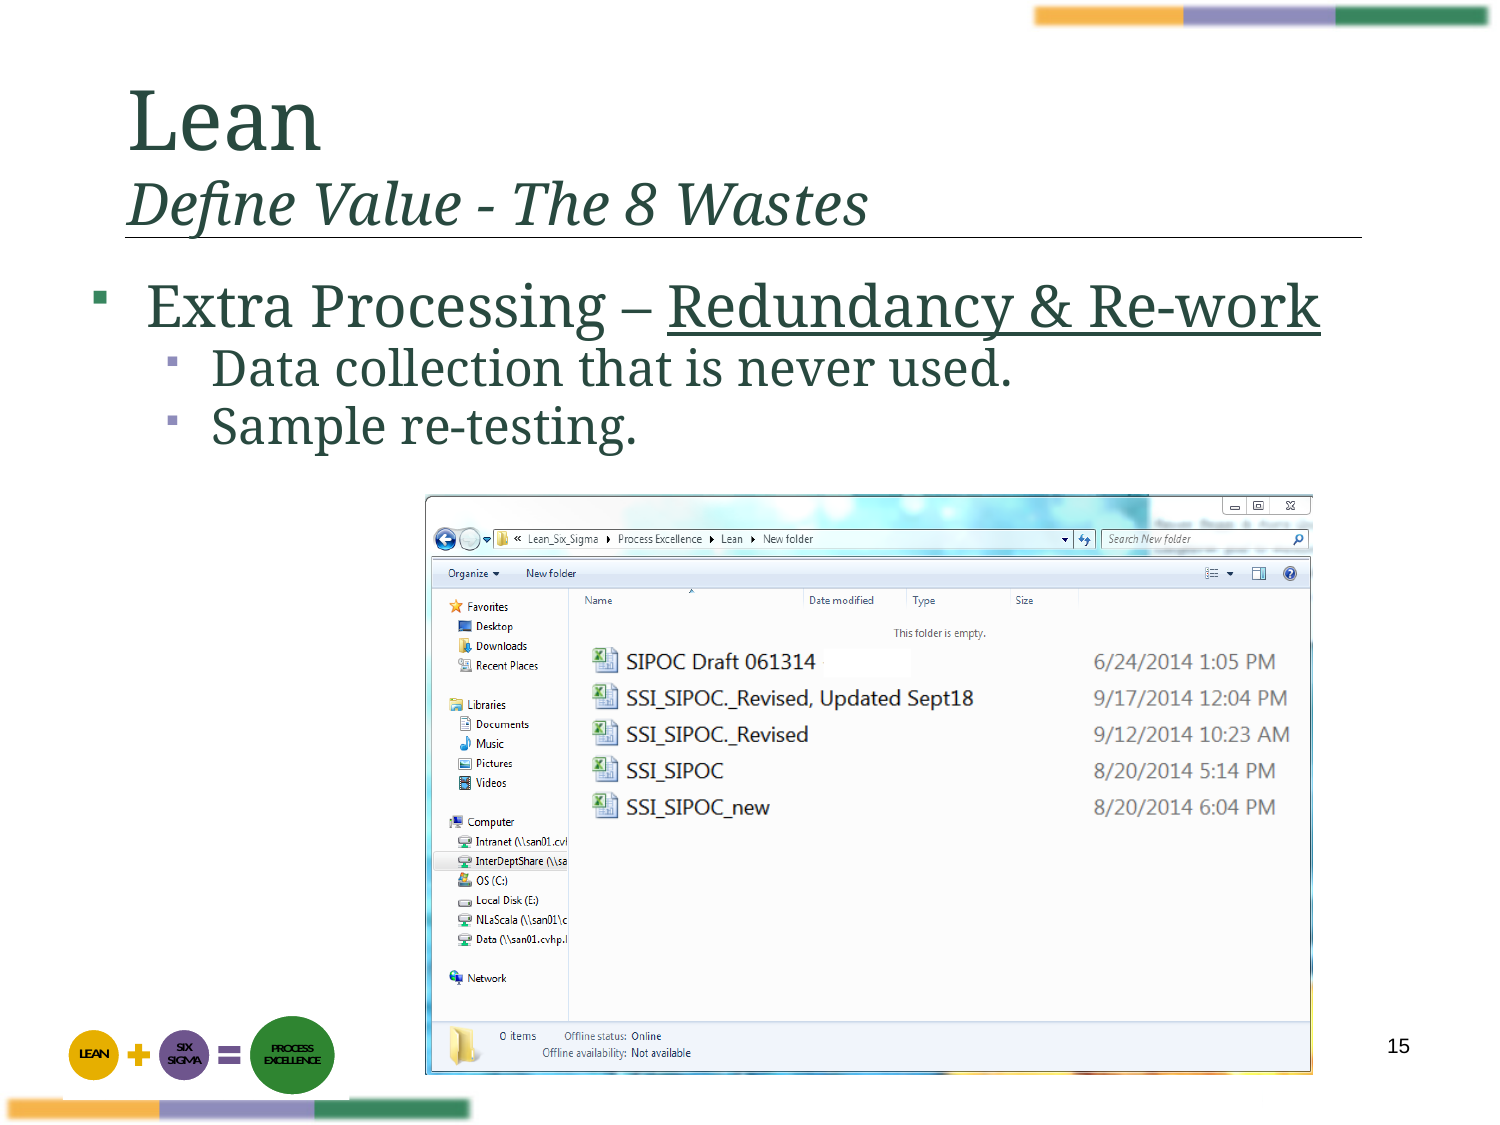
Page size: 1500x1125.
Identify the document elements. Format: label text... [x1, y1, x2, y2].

picture [1027, 0, 1500, 32]
text_box [1262, 928, 1500, 1123]
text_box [424, 494, 1313, 1076]
picture [0, 1012, 482, 1125]
text_box Extra Processing – Redundancy & Re-work Data collection that is never used. Sample re-testing. [75, 274, 1400, 528]
text_box Lean Define Value - The 8 Wastes [112, 60, 1350, 245]
slide_number 15 [1112, 1024, 1426, 1101]
